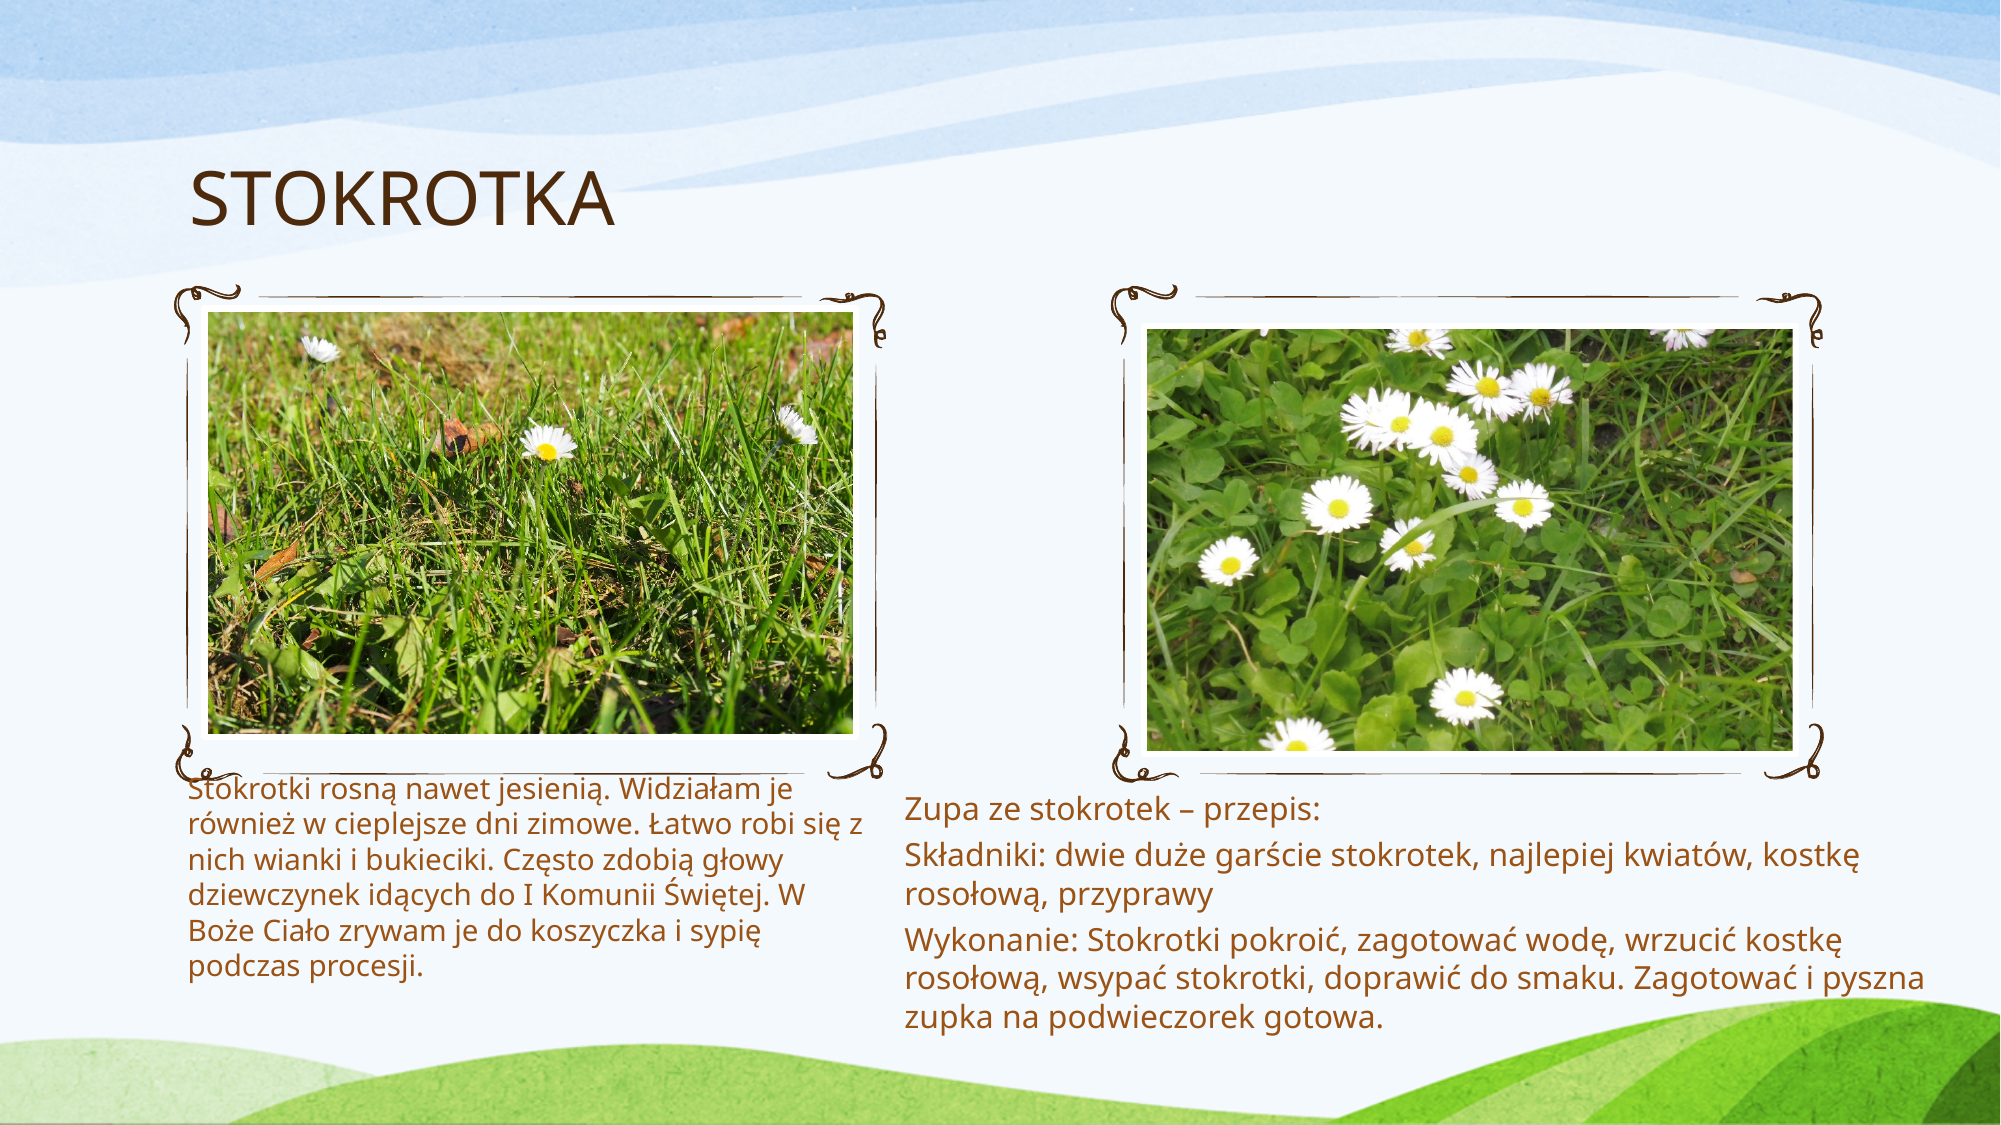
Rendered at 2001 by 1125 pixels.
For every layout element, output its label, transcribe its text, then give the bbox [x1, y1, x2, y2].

list Zupa ze stokrotek – przepis: Składniki: dwie duże garście stokrotek, najlepiej kwiatów, kostkę rosołową, przyprawy Wykonanie: Stokrotki pokroić, zagotować wodę, wrzucić kostkę rosołową, wsypać stokrotki, doprawić do smaku. Zagotować i pyszna zupka na podwieczorek gotowa. [889, 781, 1942, 1045]
title STOKROTKA [174, 50, 1825, 250]
picture [0, 0, 2001, 1125]
list Stokrotki rosną nawet jesienią. Widziałam je również w cieplejsze dni zimowe. Łatwo robi się z nich wianki i bukieciki. Często zdobią głowy dziewczynek idących do I Komunii Świętej. W Boże Ciało zrywam je do koszyczka i sypię podczas procesji. [172, 762, 890, 992]
